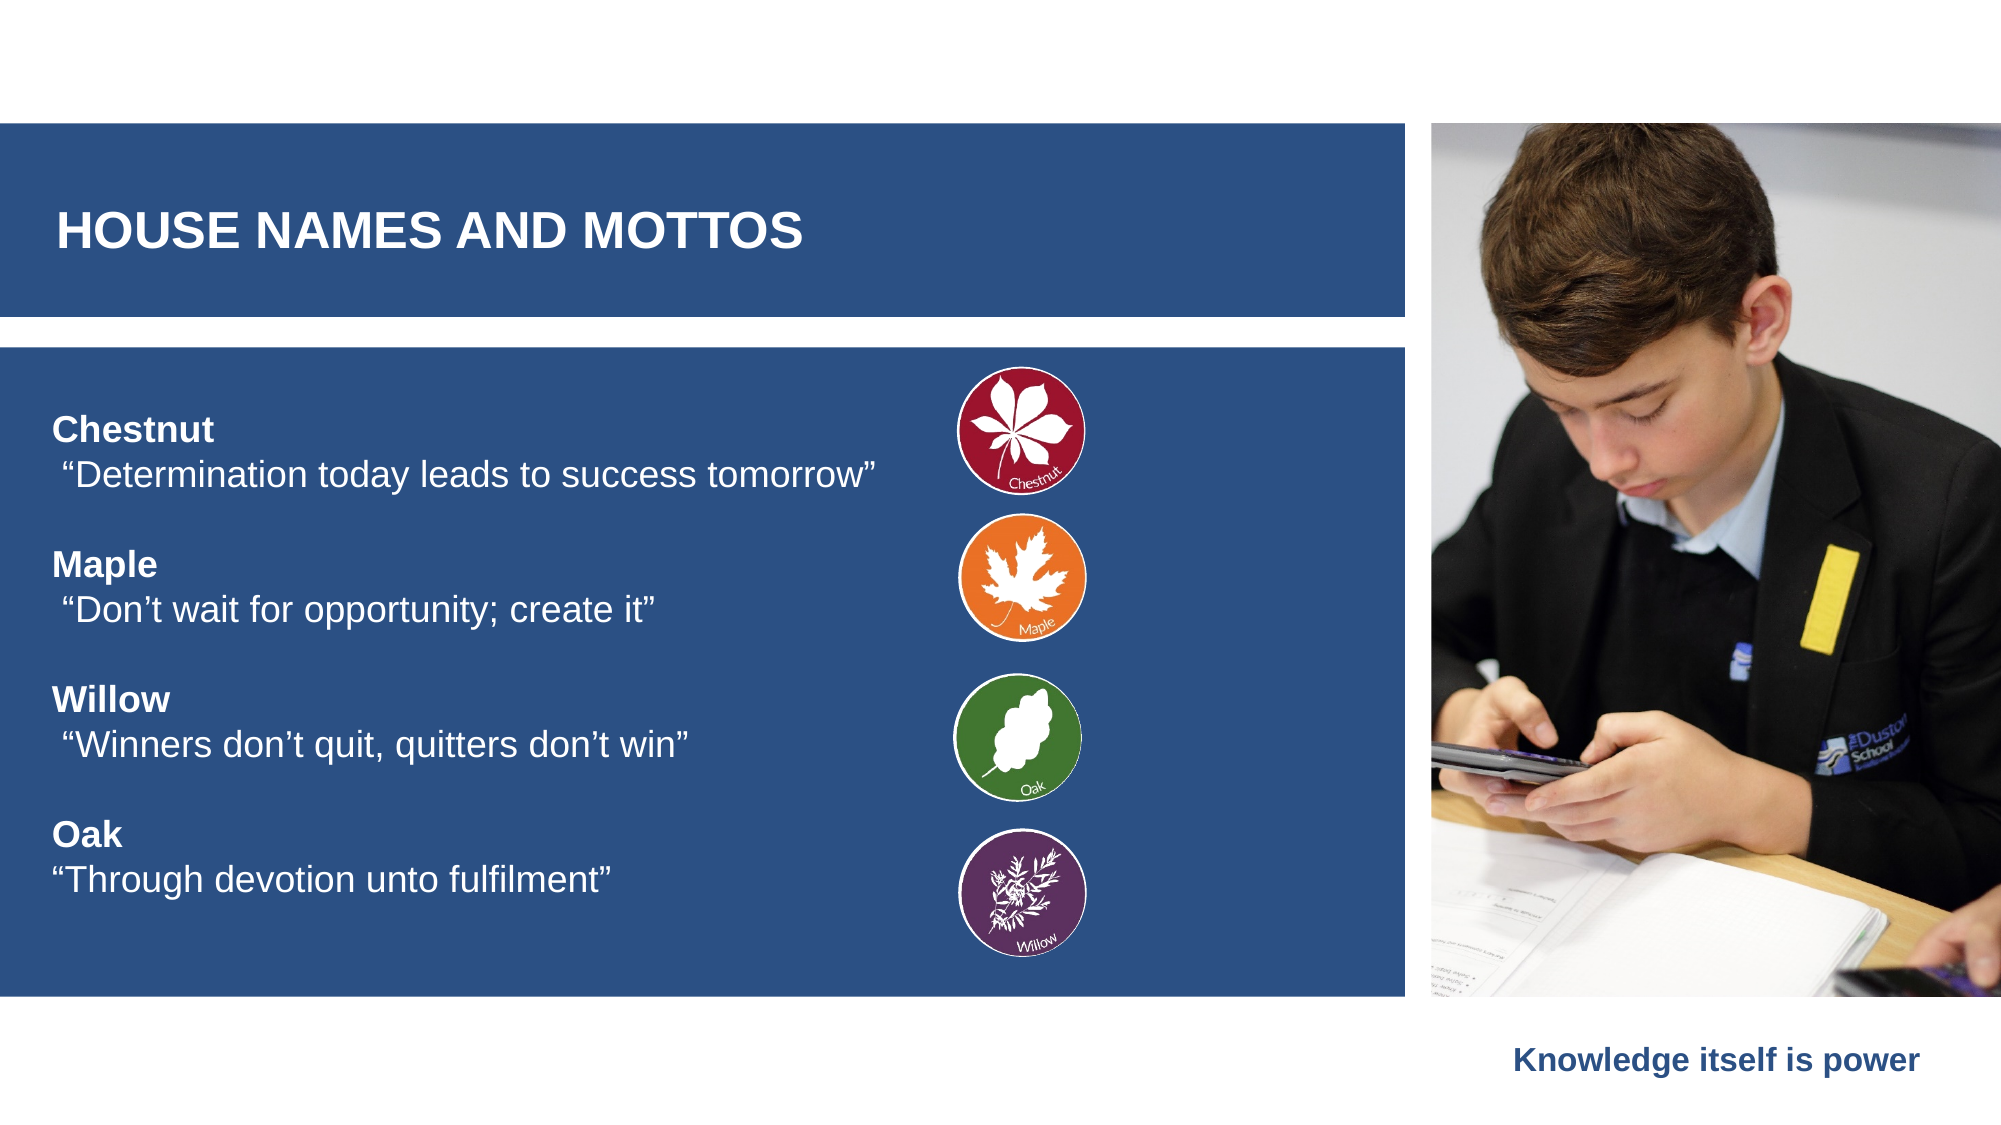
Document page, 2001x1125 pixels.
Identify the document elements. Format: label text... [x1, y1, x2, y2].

text_box Chestnut “Determination today leads to success tomorrow” Maple “Don’t wait for opportunity; create it” Willow “Winners don’t quit, quitters don’t win” Oak “Through devotion unto fulfilment” [37, 397, 1038, 908]
text_box Knowledge itself is power [1498, 1031, 1936, 1086]
picture [953, 673, 1083, 802]
text_box HOUSE NAMES AND MOTTOS [41, 189, 834, 267]
picture [957, 366, 1086, 495]
picture [1431, 123, 2001, 997]
picture [958, 829, 1088, 958]
text_box [0, 347, 1406, 998]
text_box [0, 123, 1406, 318]
picture [958, 512, 1088, 642]
